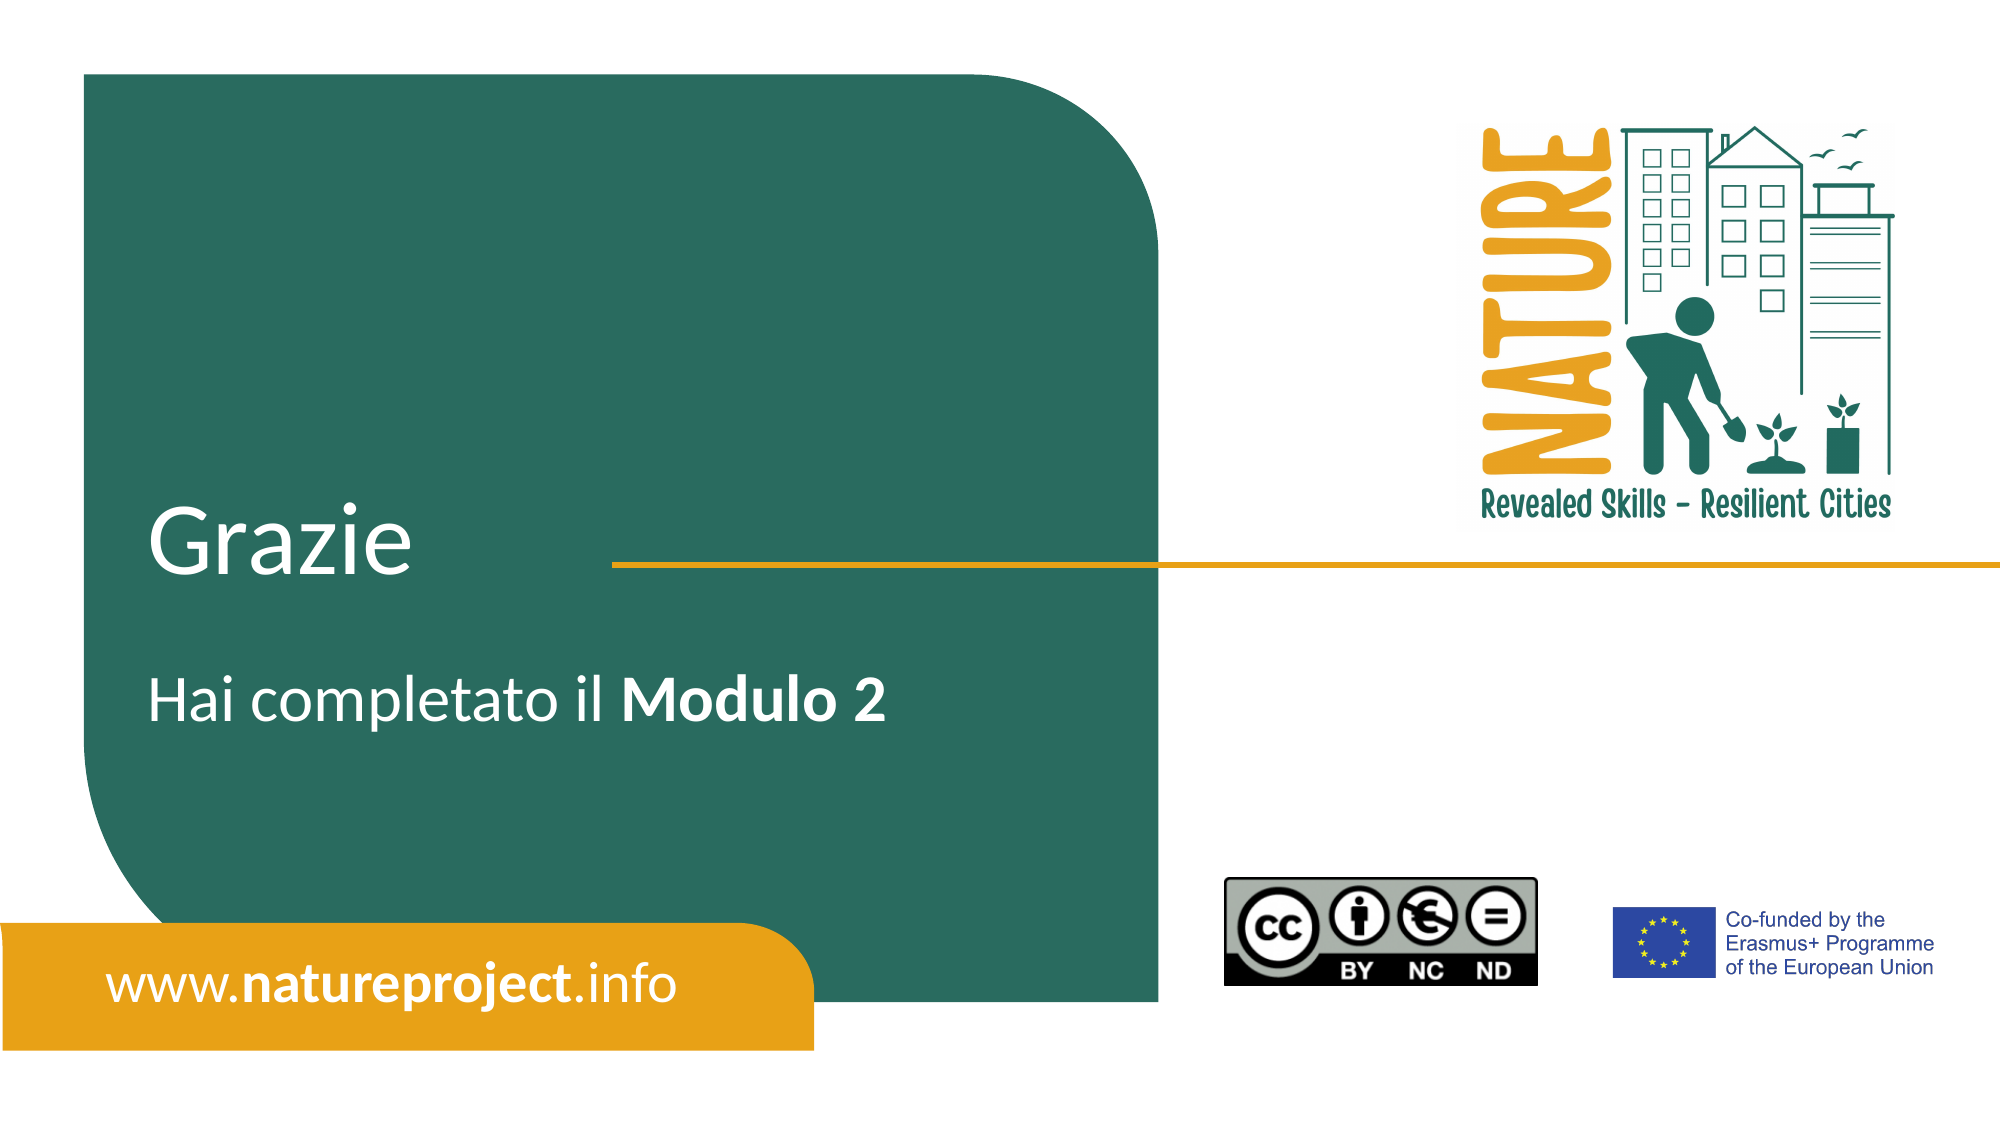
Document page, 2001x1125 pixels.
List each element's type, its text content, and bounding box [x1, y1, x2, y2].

picture [1224, 876, 1538, 986]
picture [1456, 123, 1895, 532]
list Hai completato il Modulo 2 [132, 644, 1083, 756]
list www.natureproject.info [90, 944, 815, 1057]
list Grazie [132, 472, 657, 610]
picture [1612, 907, 1940, 983]
